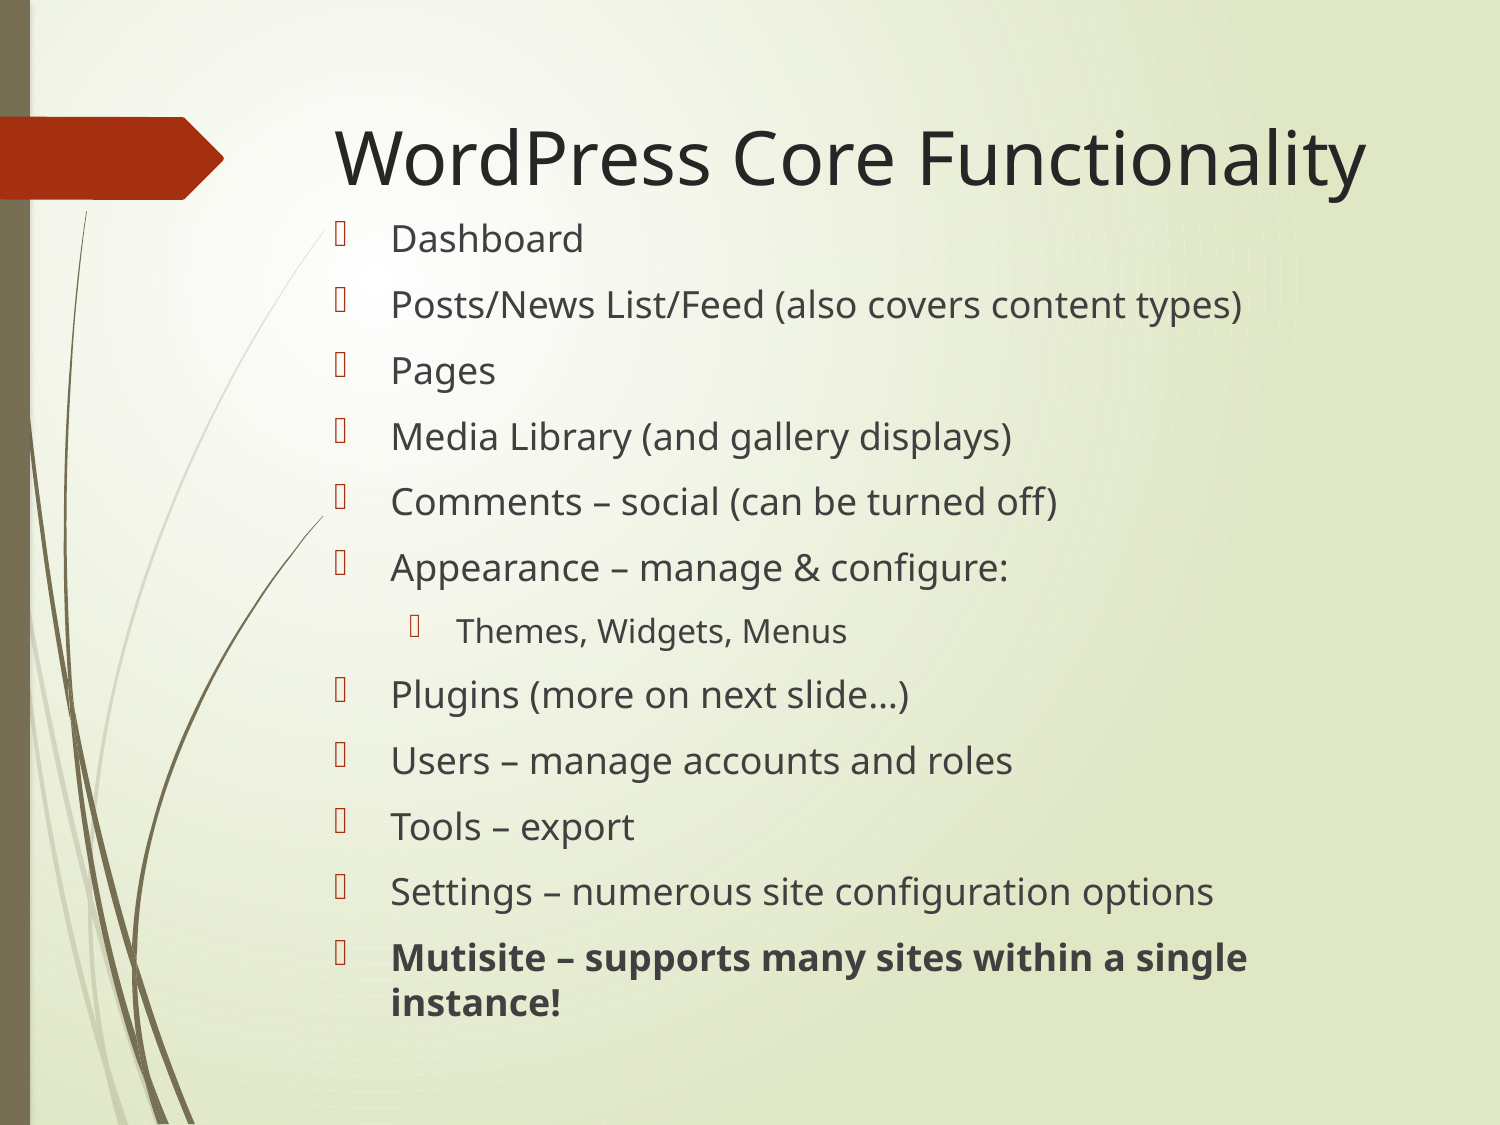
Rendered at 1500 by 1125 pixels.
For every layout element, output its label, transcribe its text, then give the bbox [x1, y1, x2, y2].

title WordPress Core Functionality [319, 102, 1424, 313]
list Dashboard Posts/News List/Feed (also covers content types) Pages Media Library (and gallery displays) Comments – social (can be turned off) Appearance – manage & configure: Themes, Widgets, Menus Plugins (more on next slide…) Users – manage accounts and roles Tools – export Settings – numerous site configuration options Mutisite – supports many sites within a single instance! [319, 207, 1401, 1113]
